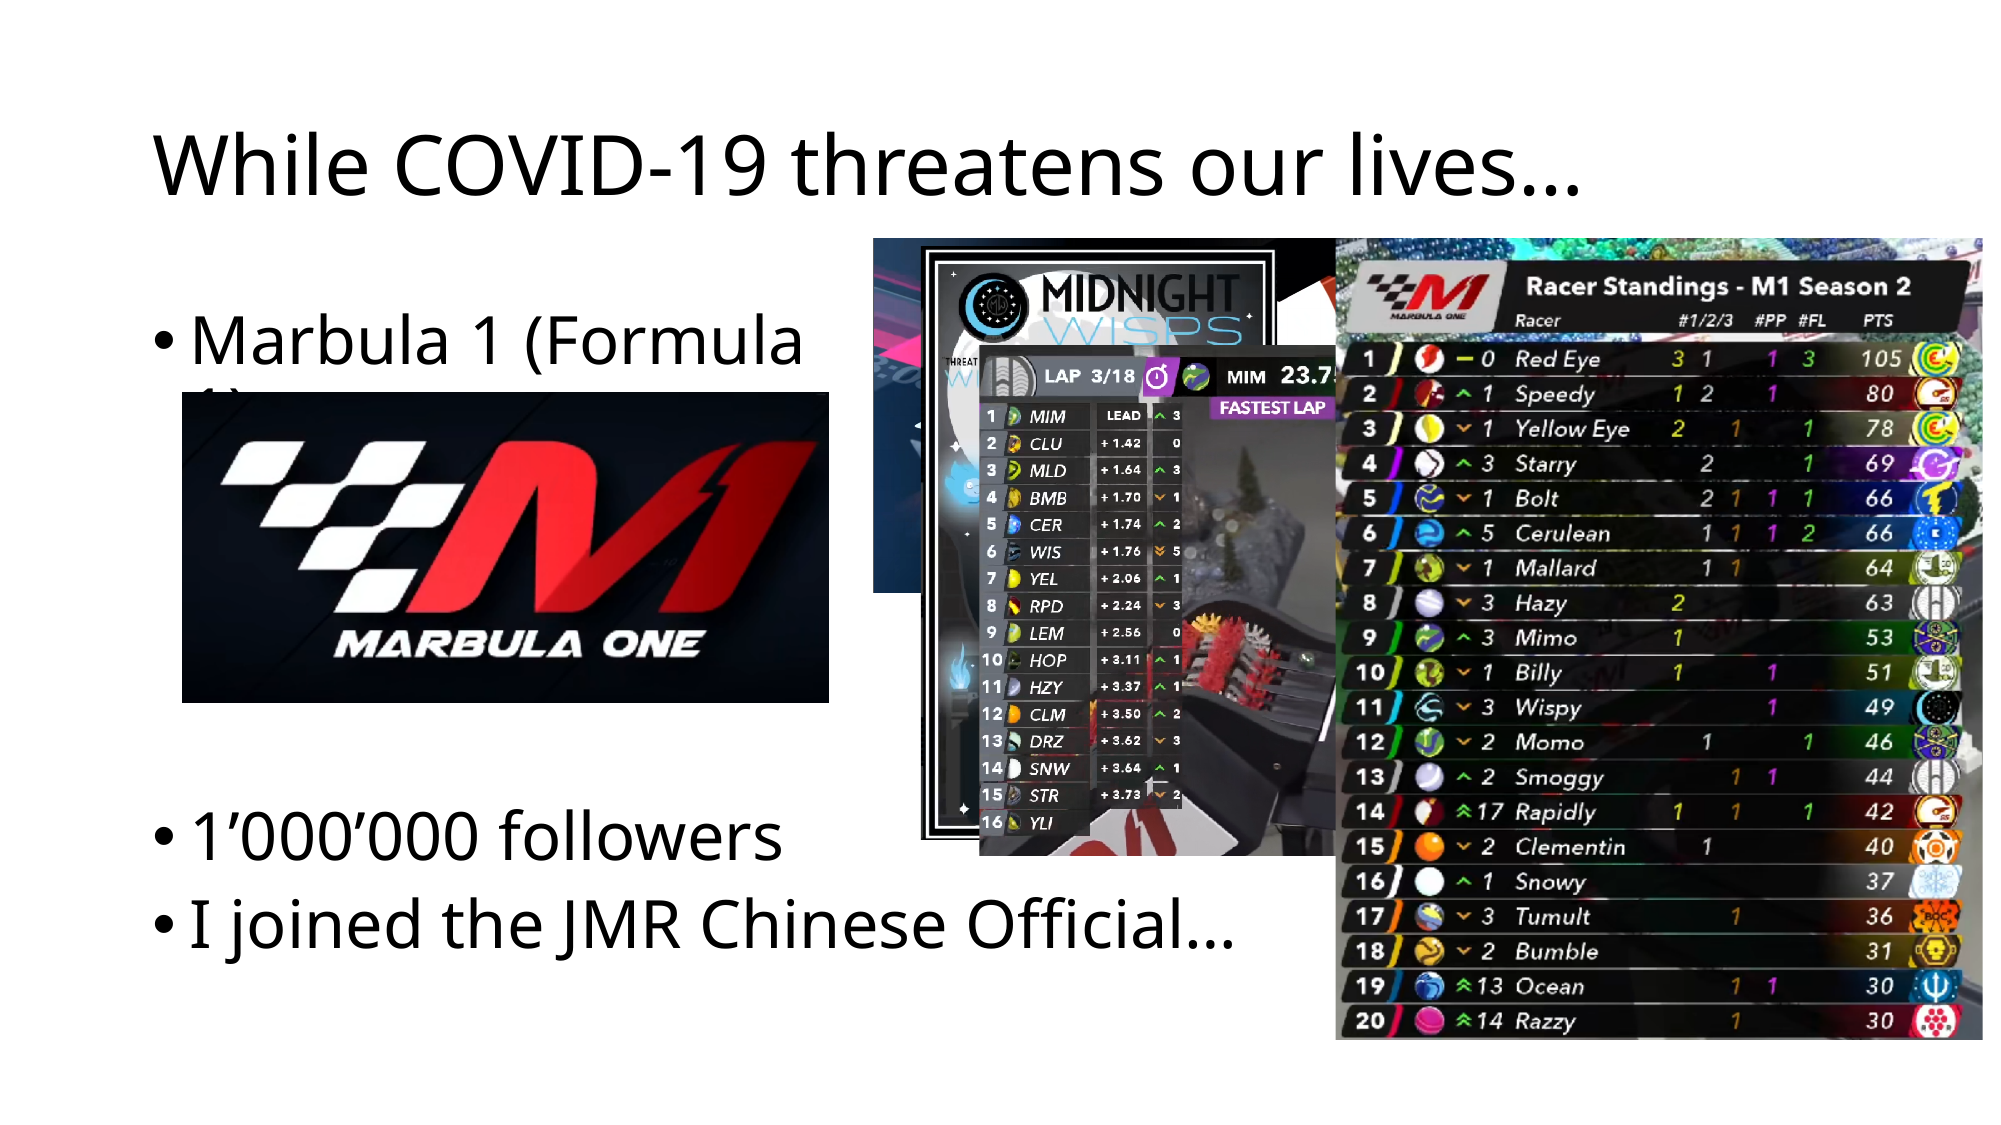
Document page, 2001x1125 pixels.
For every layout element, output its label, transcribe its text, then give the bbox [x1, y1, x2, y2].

title While COVID-19 threatens our lives… [137, 59, 1863, 278]
text_box I joined the JMR Chinese Official… [137, 883, 1335, 983]
picture [873, 238, 1983, 1040]
picture [181, 392, 829, 703]
list Marbula 1 (Formula 1) [137, 299, 859, 399]
text_box 1’000’000 followers [137, 795, 859, 883]
